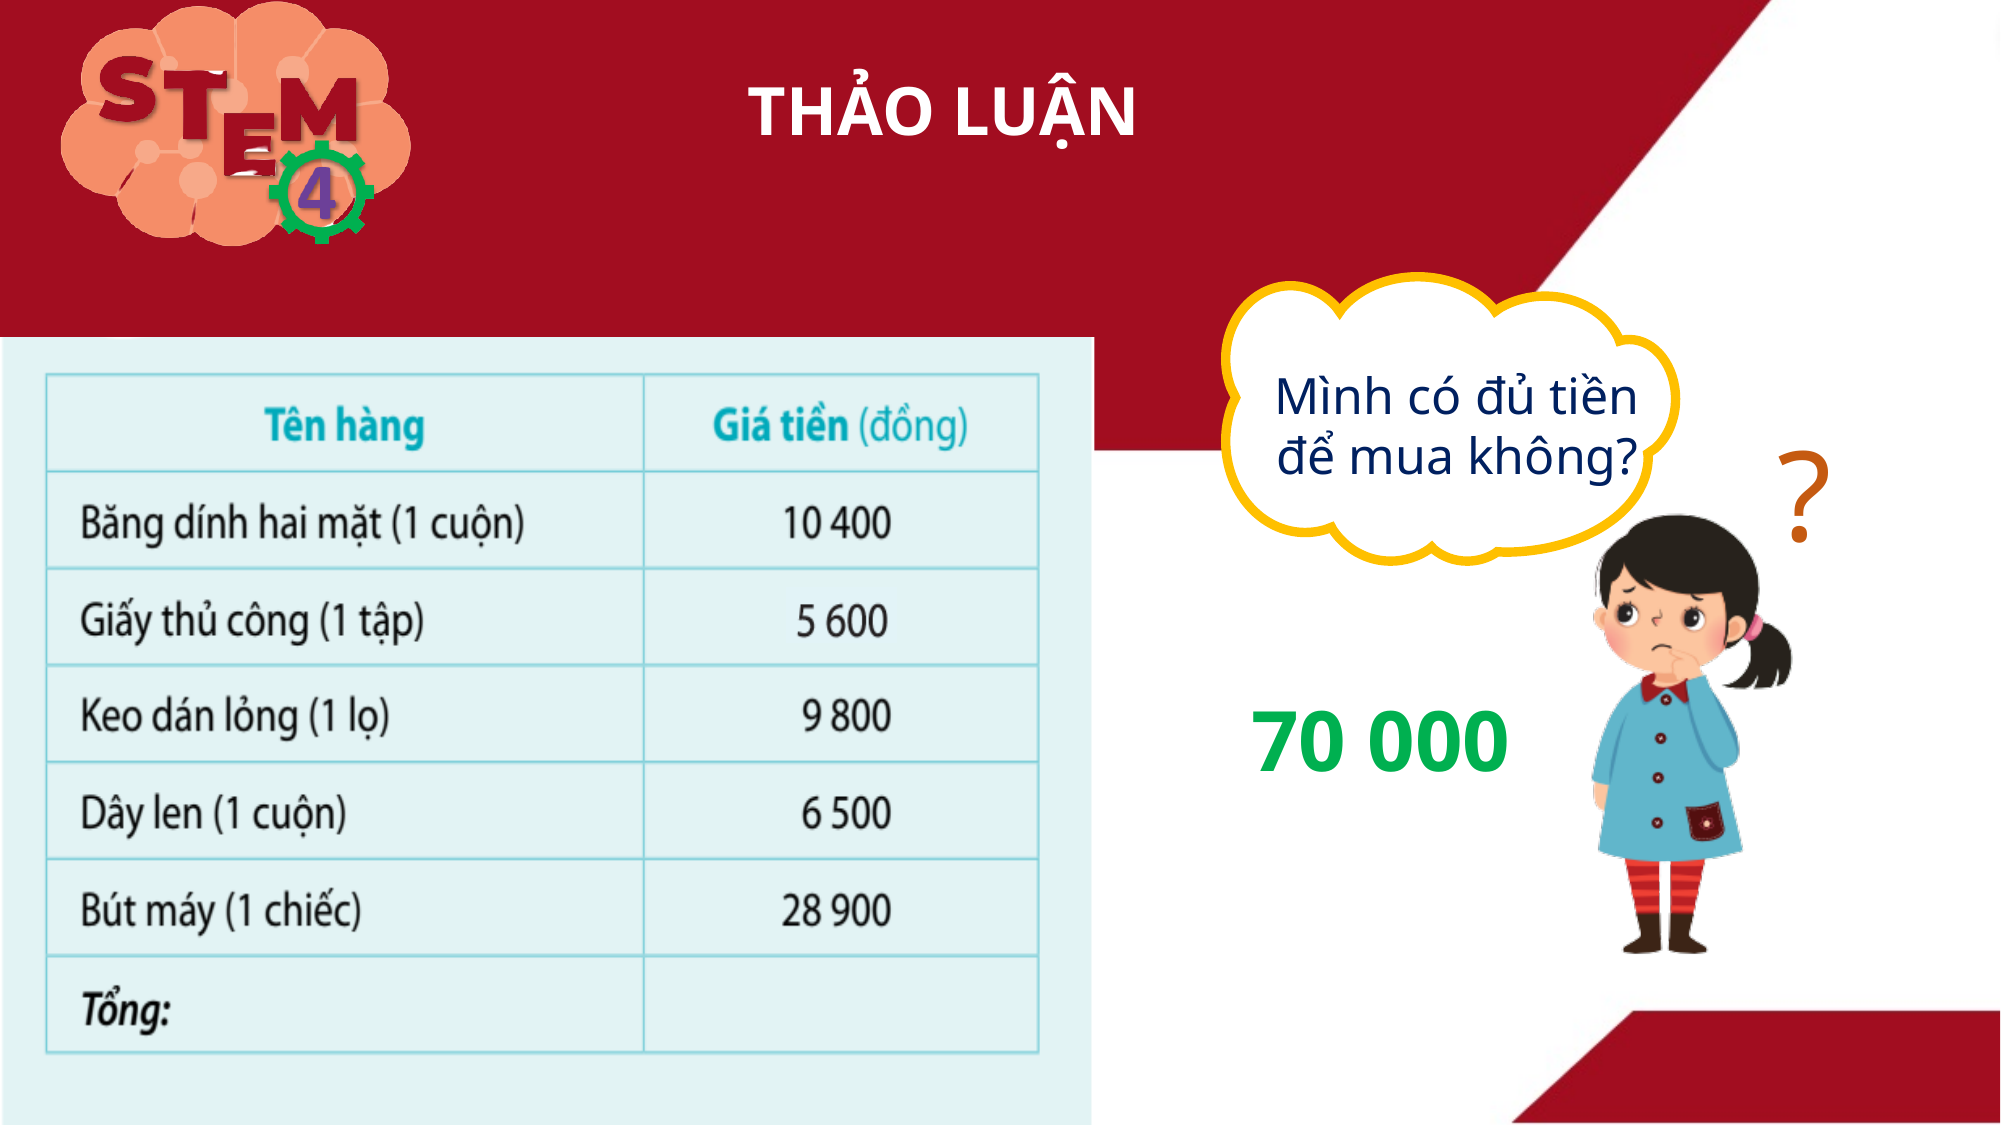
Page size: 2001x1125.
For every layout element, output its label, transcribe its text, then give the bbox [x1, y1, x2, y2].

text_box [1224, 275, 1677, 563]
text_box THẢO LUẬN [546, 61, 1342, 156]
text_box ? [1718, 409, 1891, 575]
text_box 70 000 [1236, 680, 1517, 796]
picture [0, 0, 2001, 1125]
text_box Mình có đủ tiền để mua không? [1256, 356, 1659, 492]
